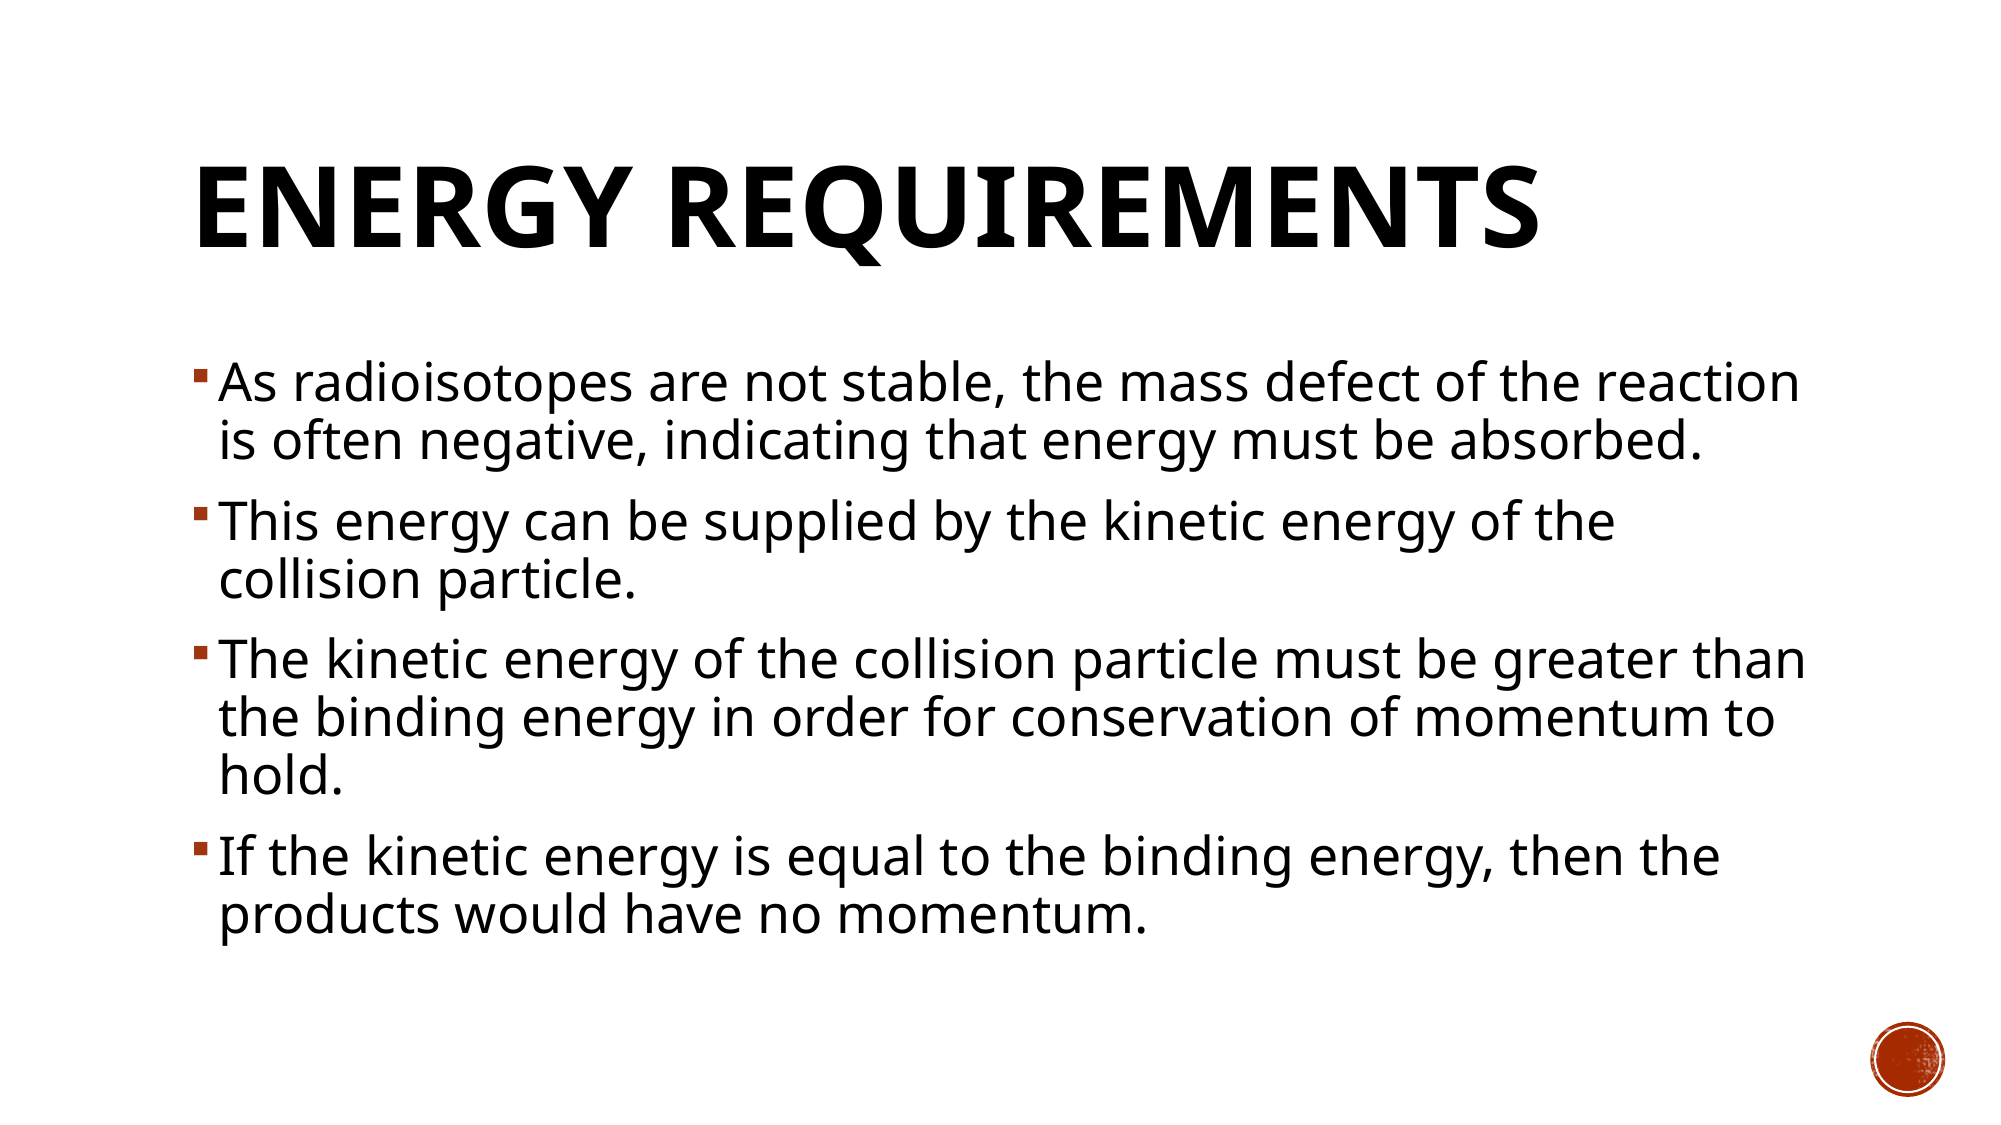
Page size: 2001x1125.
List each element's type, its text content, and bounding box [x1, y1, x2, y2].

list As radioisotopes are not stable, the mass defect of the reaction is often negative, indicating that energy must be absorbed. This energy can be supplied by the kinetic energy of the collision particle. The kinetic energy of the collision particle must be greater than the binding energy in order for conservation of momentum to hold. If the kinetic energy is equal to the binding energy, then the products would have no momentum. [175, 348, 1826, 1013]
title Energy requirements [175, 79, 1826, 344]
